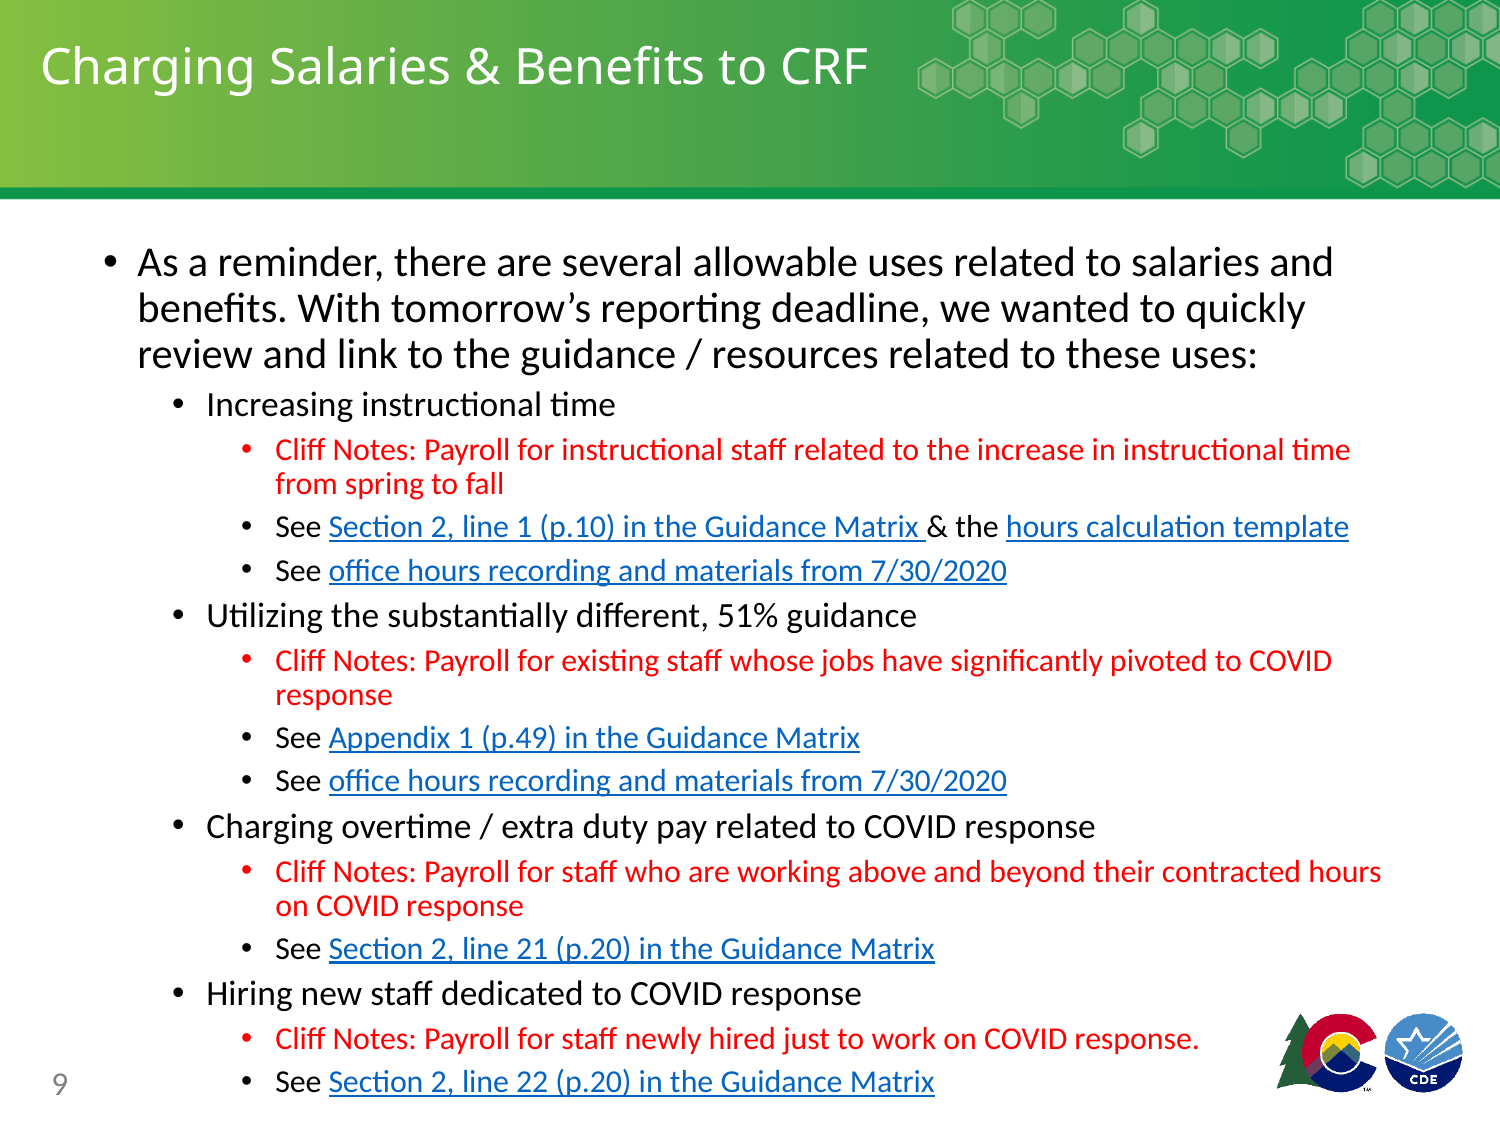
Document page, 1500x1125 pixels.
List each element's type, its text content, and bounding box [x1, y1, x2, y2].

title Charging Salaries & Benefits to CRF [40, 41, 1038, 166]
list As a reminder, there are several allowable uses related to salaries and benefits. With tomorrow’s reporting deadline, we wanted to quickly review and link to the guidance / resources related to these uses: Increasing instructional time Cliff Notes: Payroll for instructional staff related to the increase in instructional time from spring to fall See Section 2, line 1 (p.10) in the Guidance Matrix & the hours calculation template See office hours recording and materials from 7/30/2020 Utilizing the substantially different, 51% guidance Cliff Notes: Payroll for existing staff whose jobs have significantly pivoted to COVID response See Appendix 1 (p.49) in the Guidance Matrix See office hours recording and materials from 7/30/2020 Charging overtime / extra duty pay related to COVID response Cliff Notes: Payroll for staff who are working above and beyond their contracted hours on COVID response See Section 2, line 21 (p.20) in the Guidance Matrix Hiring new staff dedicated to COVID response Cliff Notes: Payroll for staff newly hired just to work on COVID response. See Section 2, line 22 (p.20) in the Guidance Matrix [103, 239, 1397, 1115]
picture [1397, 1012, 1463, 1093]
picture [0, 0, 1500, 200]
slide_number 9 [36, 1054, 375, 1115]
